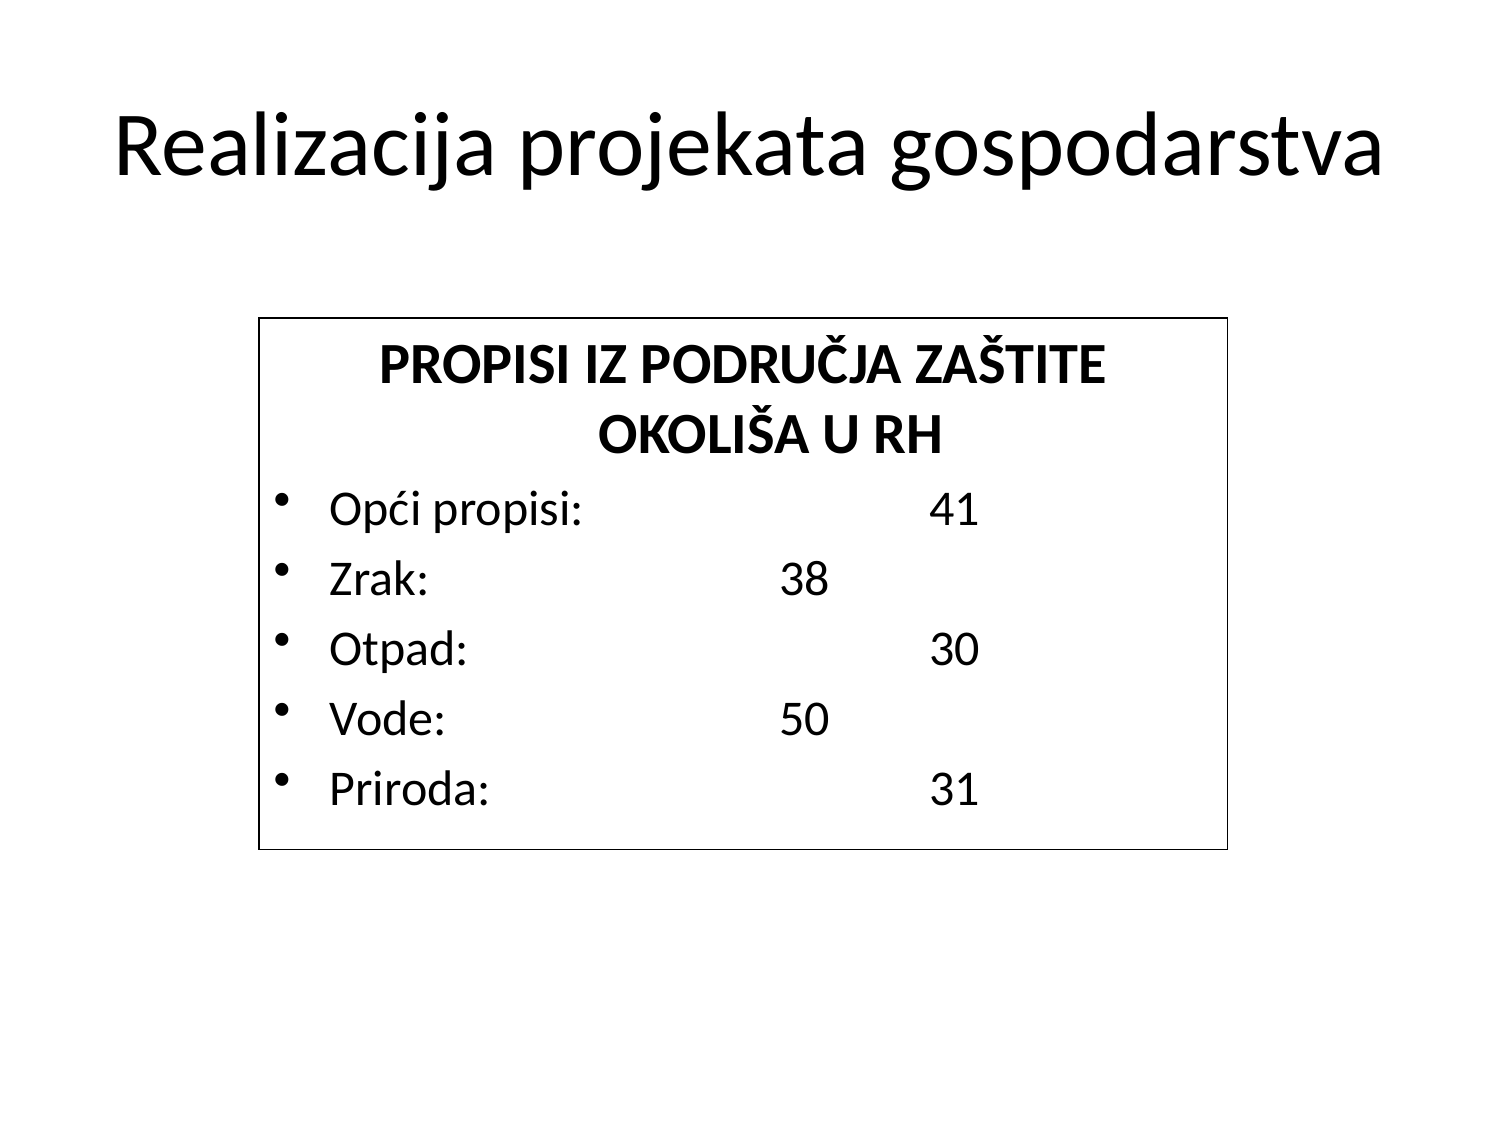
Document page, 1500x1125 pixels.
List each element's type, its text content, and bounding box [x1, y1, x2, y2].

text_box PROPISI IZ PODRUČJA ZAŠTITE OKOLIŠA U RH Opći propisi: 41 Zrak: 38 Otpad: 30 Vode: 50 Priroda: 31 [258, 318, 1228, 850]
title Realizacija projekata gospodarstva [75, 45, 1425, 233]
